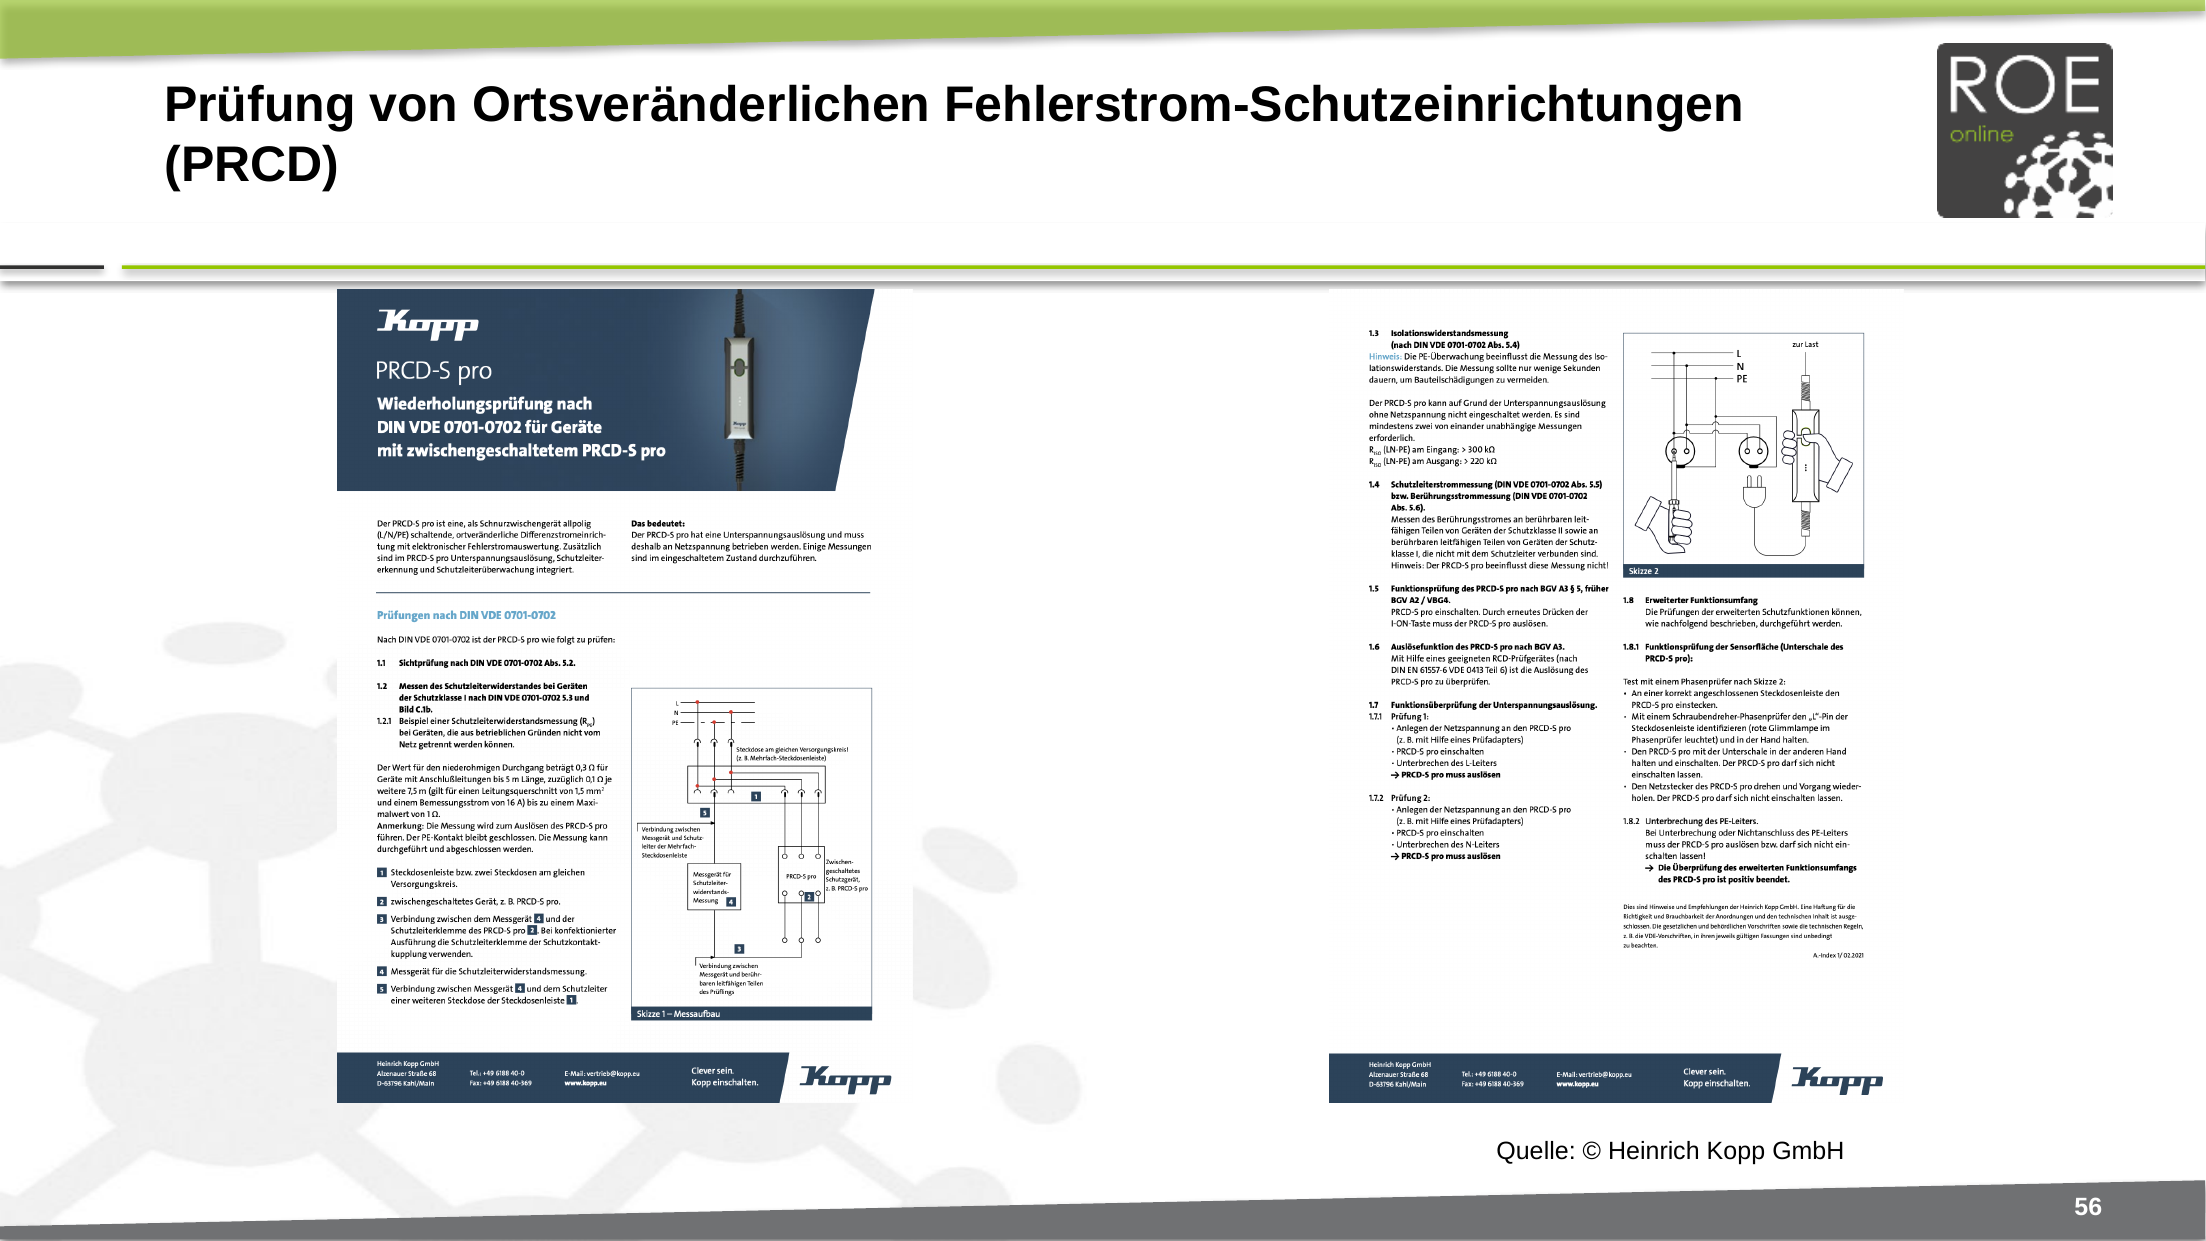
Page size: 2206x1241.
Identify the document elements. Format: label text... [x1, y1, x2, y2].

text_box Quelle: © Heinrich Kopp GmbH [1481, 1126, 1860, 1172]
title Prüfung von Ortsveränderlichen Fehlerstrom-Schutzeinrichtungen (PRCD) [146, 41, 1878, 221]
slide_number 56 [2023, 1183, 2153, 1228]
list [337, 288, 914, 1103]
picture [1937, 43, 2113, 218]
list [1329, 288, 1904, 1103]
